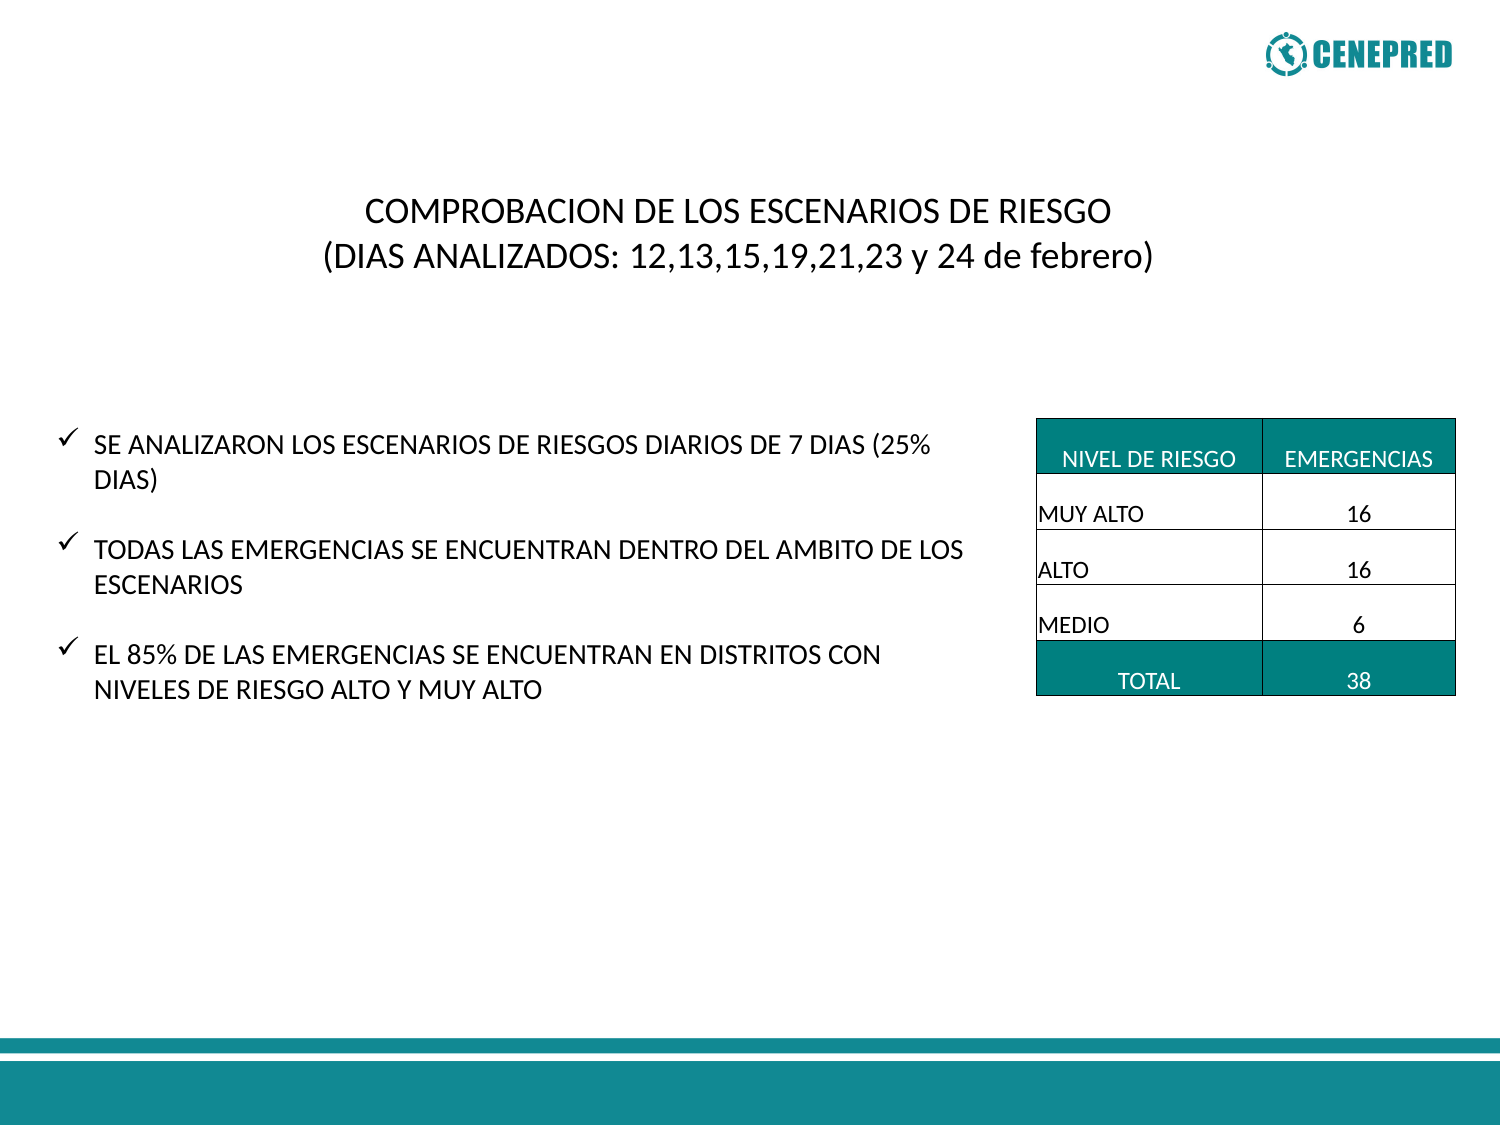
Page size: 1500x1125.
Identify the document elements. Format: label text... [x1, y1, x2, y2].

text_box SE ANALIZARON LOS ESCENARIOS DE RIESGOS DIARIOS DE 7 DIAS (25% DIAS) TODAS LAS EMERGENCIAS SE ENCUENTRAN DENTRO DEL AMBITO DE LOS ESCENARIOS EL 85% DE LAS EMERGENCIAS SE ENCUENTRAN EN DISTRITOS CON NIVELES DE RIESGO ALTO Y MUY ALTO [41, 418, 986, 713]
table_cell TOTAL [1037, 641, 1262, 695]
table_cell MEDIO [1037, 585, 1262, 640]
table_cell ALTO [1037, 530, 1262, 584]
table_cell MUY ALTO [1037, 474, 1262, 529]
table_header EMERGENCIAS [1263, 419, 1455, 473]
table_cell 16 [1263, 530, 1455, 584]
table_header NIVEL DE RIESGO [1037, 419, 1262, 473]
text_box COMPROBACION DE LOS ESCENARIOS DE RIESGO (DIAS ANALIZADOS: 12,13,15,19,21,23 y 24 de febrero) [307, 179, 1170, 284]
picture [0, 0, 1500, 1125]
table_cell 38 [1263, 641, 1455, 695]
table_cell 16 [1263, 474, 1455, 529]
table_cell 6 [1263, 585, 1455, 640]
